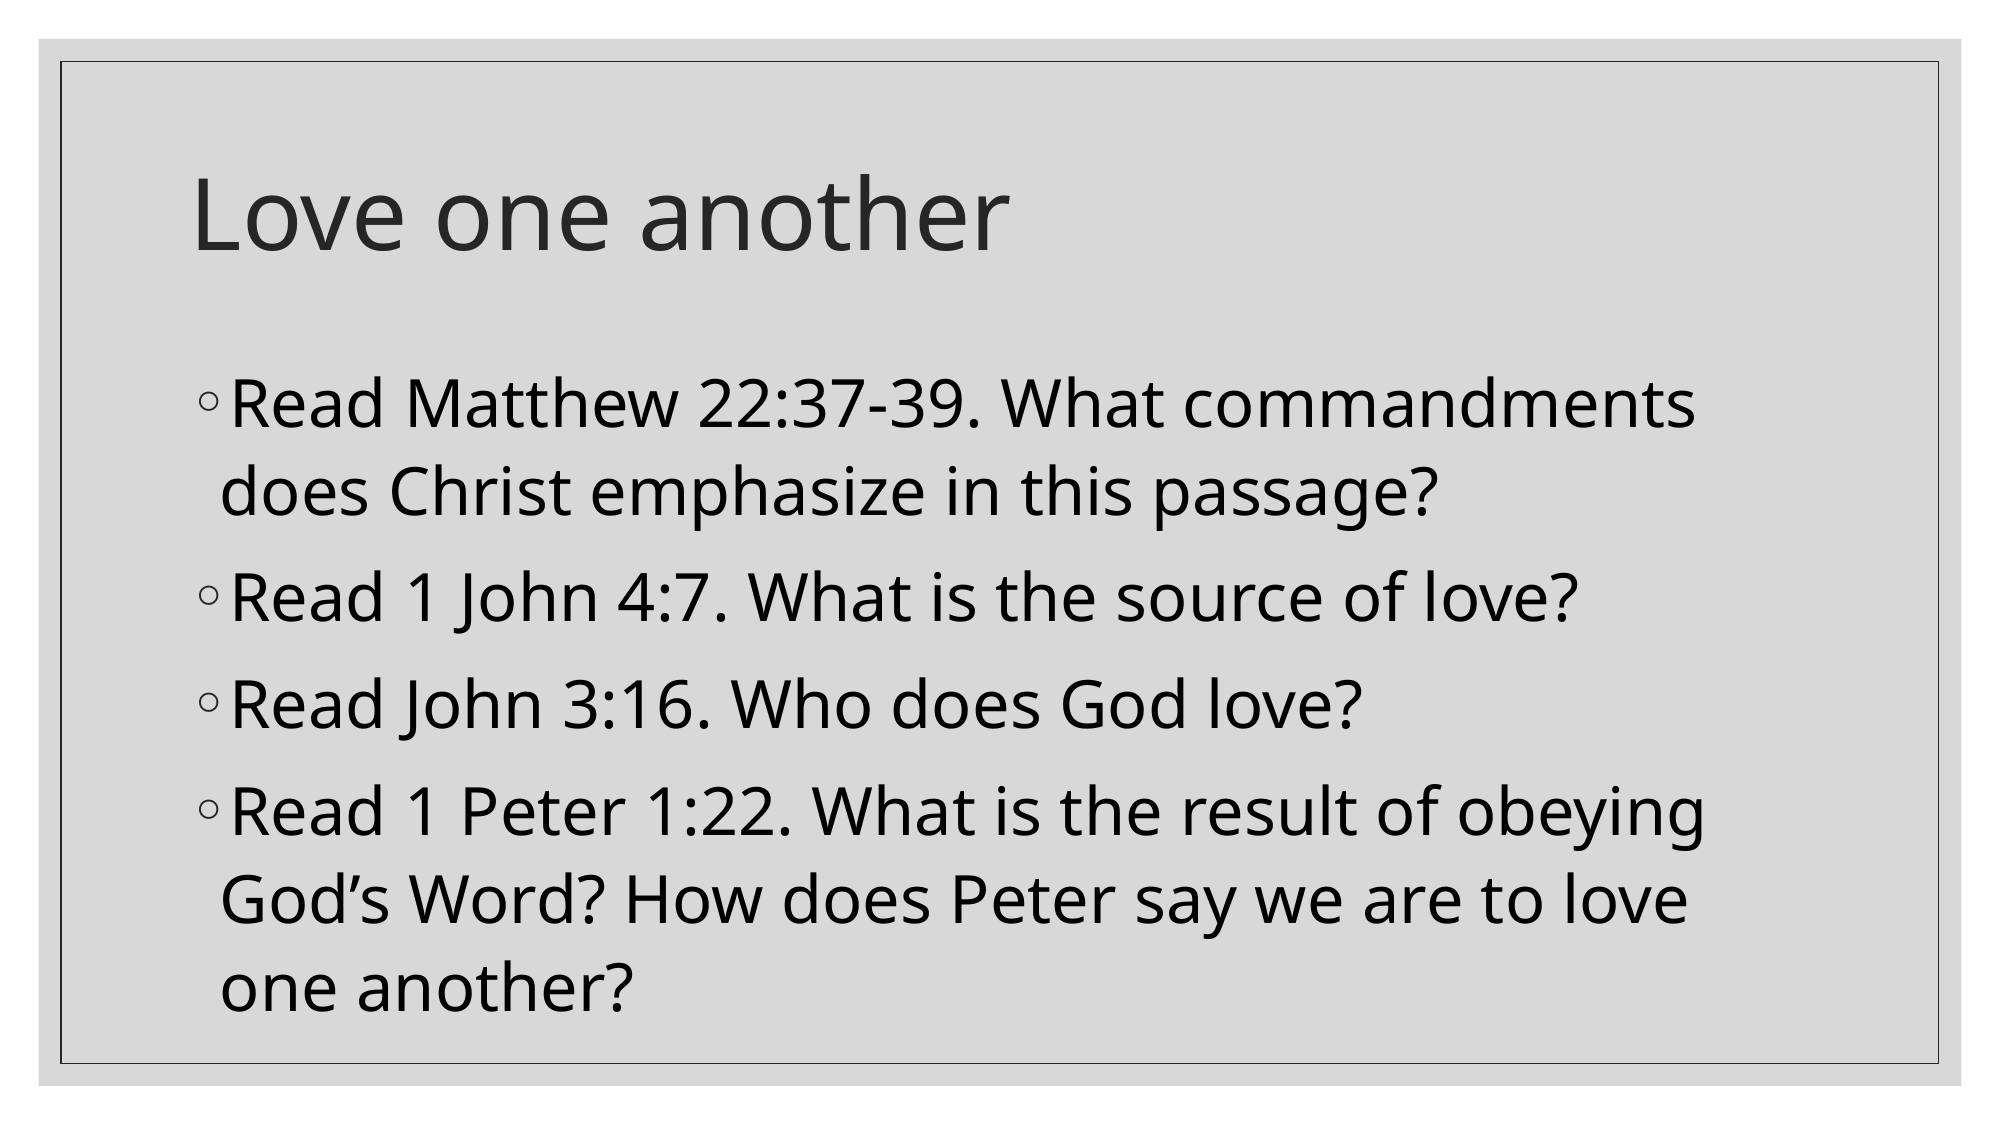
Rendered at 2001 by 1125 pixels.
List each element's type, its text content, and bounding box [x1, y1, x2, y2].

title Love one another [174, 105, 1825, 331]
list Read Matthew 22:37-39. What commandments does Christ emphasize in this passage? Read 1 John 4:7. What is the source of love? Read John 3:16. Who does God love? Read 1 Peter 1:22. What is the result of obeying God’s Word? How does Peter say we are to love one another? [174, 345, 1825, 977]
